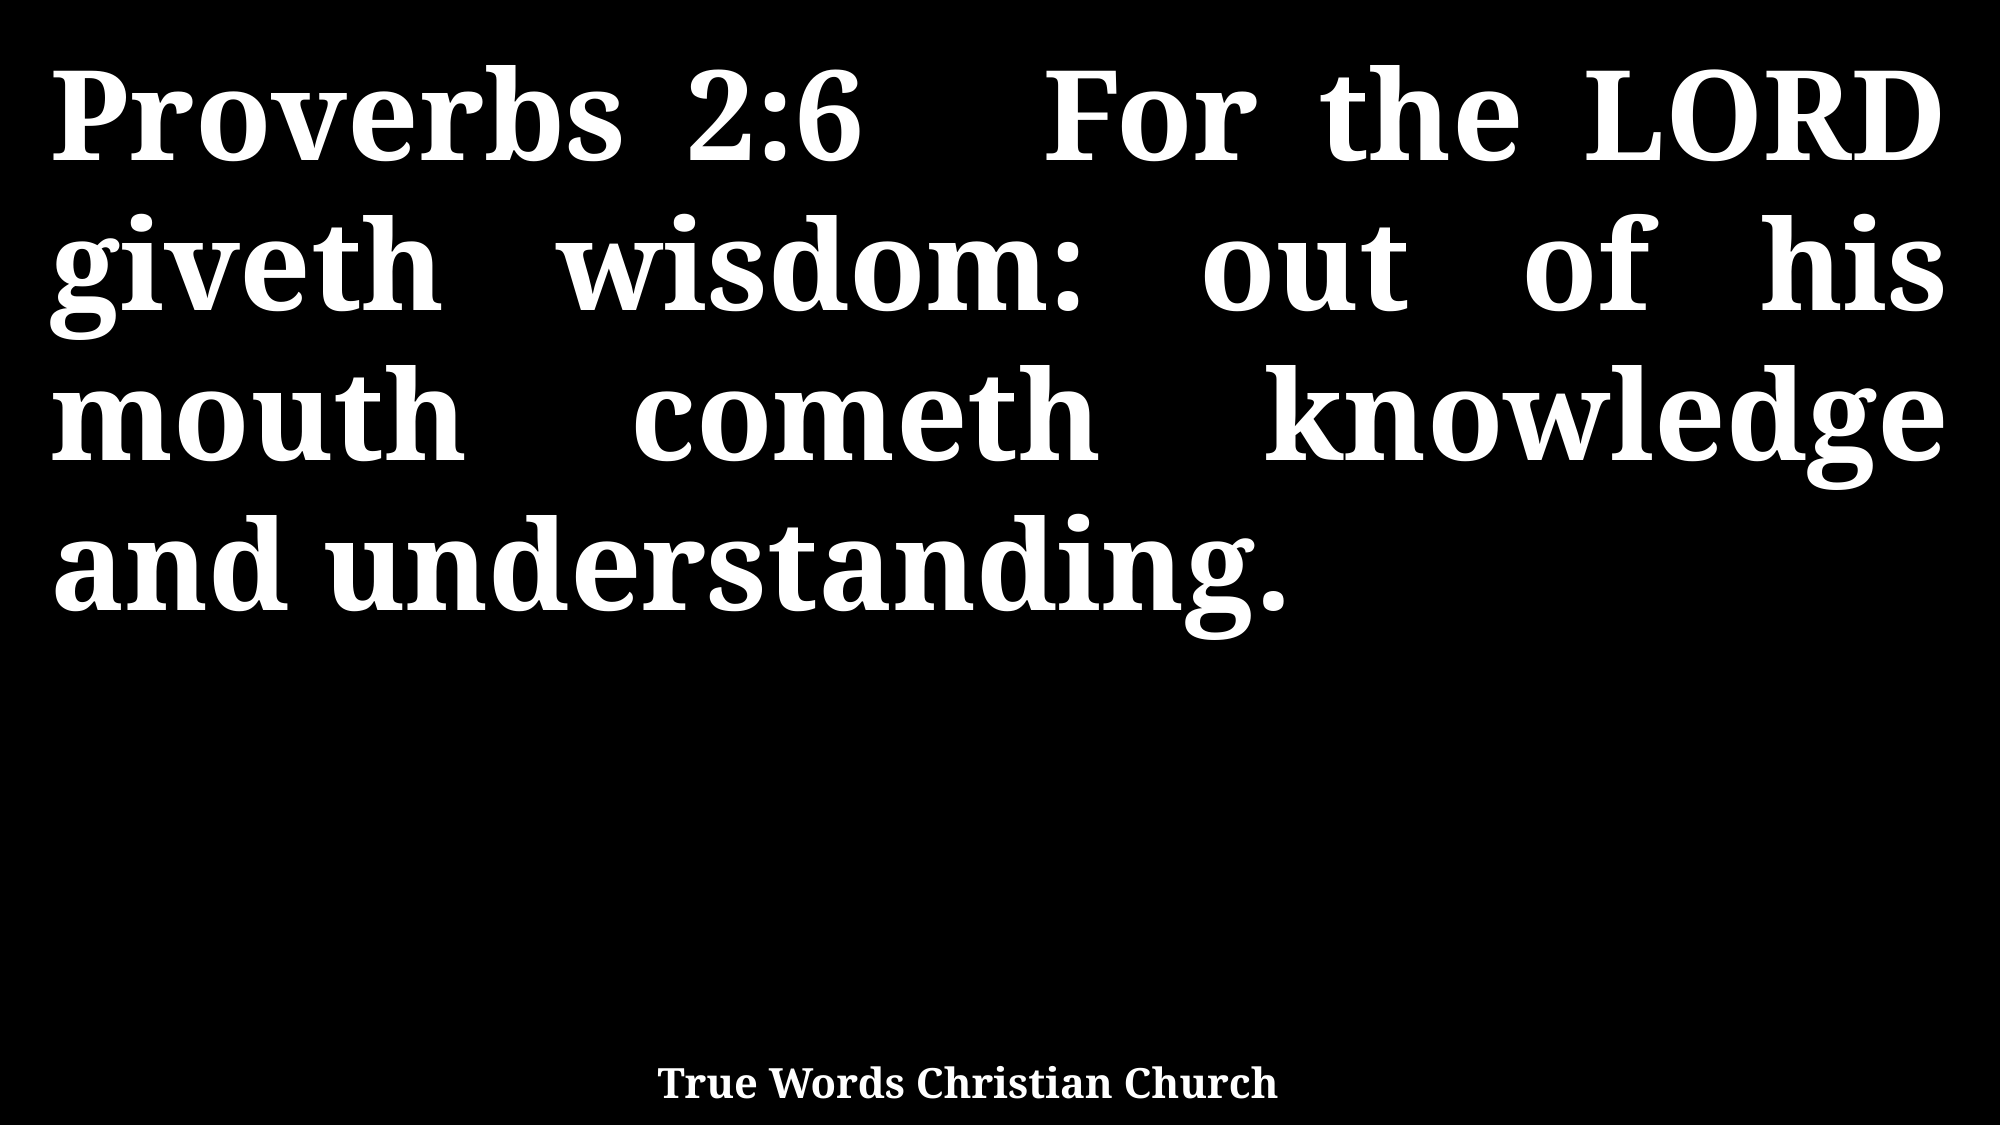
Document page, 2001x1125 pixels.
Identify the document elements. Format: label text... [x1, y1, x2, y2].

text_box Proverbs 2:6 For the LORD giveth wisdom: out of his mouth cometh knowledge and understanding. [35, 28, 1965, 643]
text_box True Words Christian Church [642, 1049, 1294, 1114]
